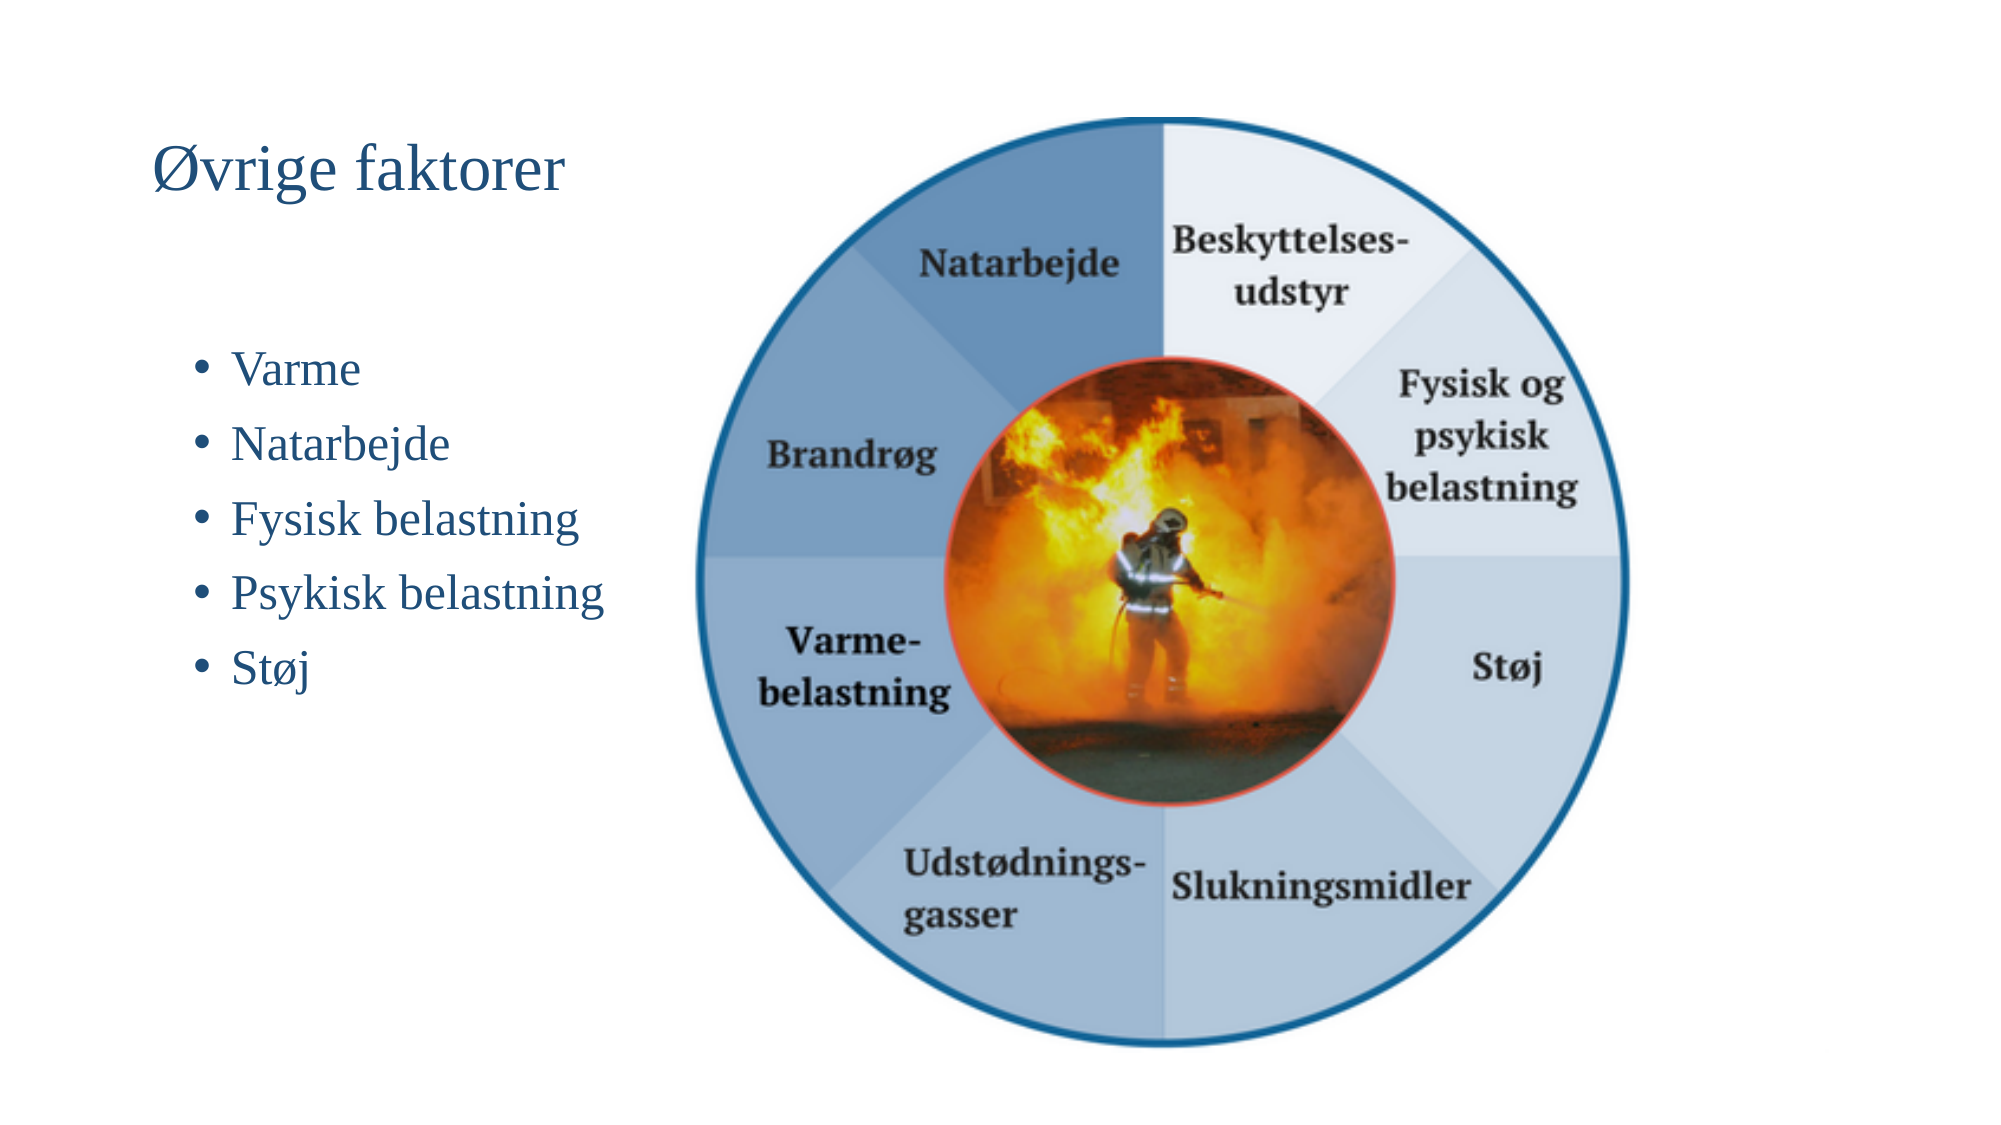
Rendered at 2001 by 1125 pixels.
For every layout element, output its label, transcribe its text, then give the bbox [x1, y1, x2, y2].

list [507, 117, 1829, 1053]
list Varme Natarbejde Fysisk belastning Psykisk belastning Støj [178, 334, 507, 1049]
title Øvrige faktorer [137, 59, 1863, 278]
